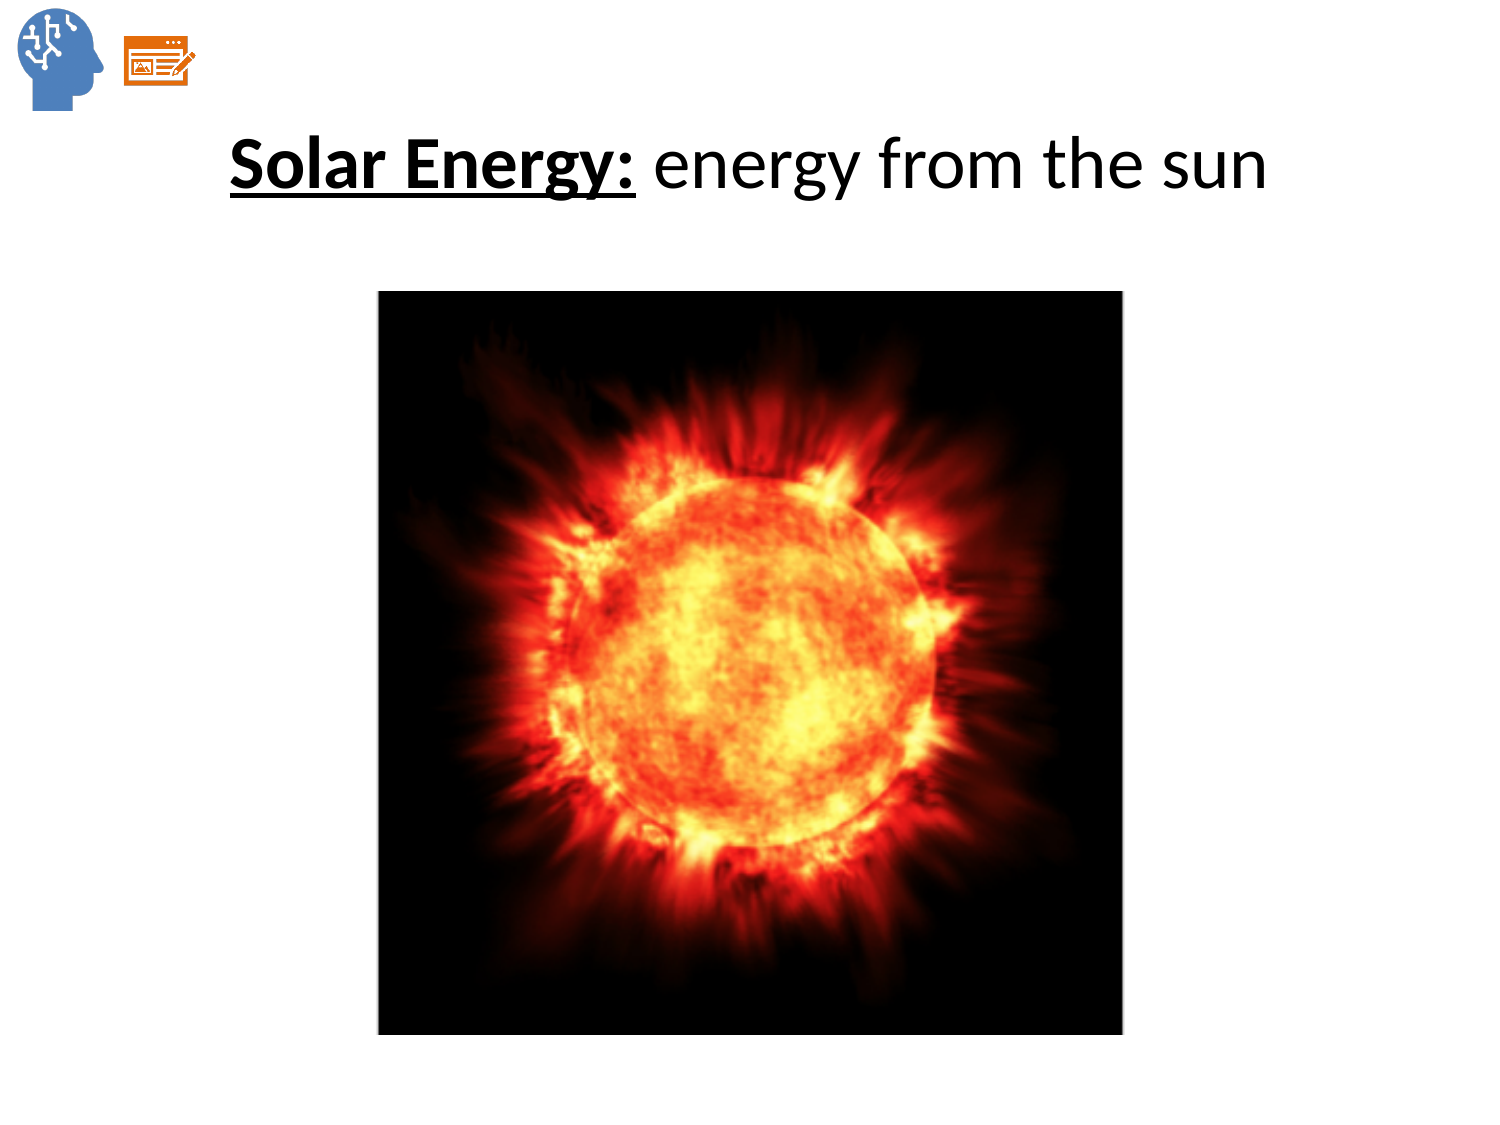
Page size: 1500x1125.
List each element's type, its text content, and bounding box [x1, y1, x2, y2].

picture [120, 21, 197, 99]
picture [374, 291, 1126, 1036]
text_box Solar Energy: energy from the sun [147, 98, 1353, 219]
text_box [0, 0, 115, 121]
